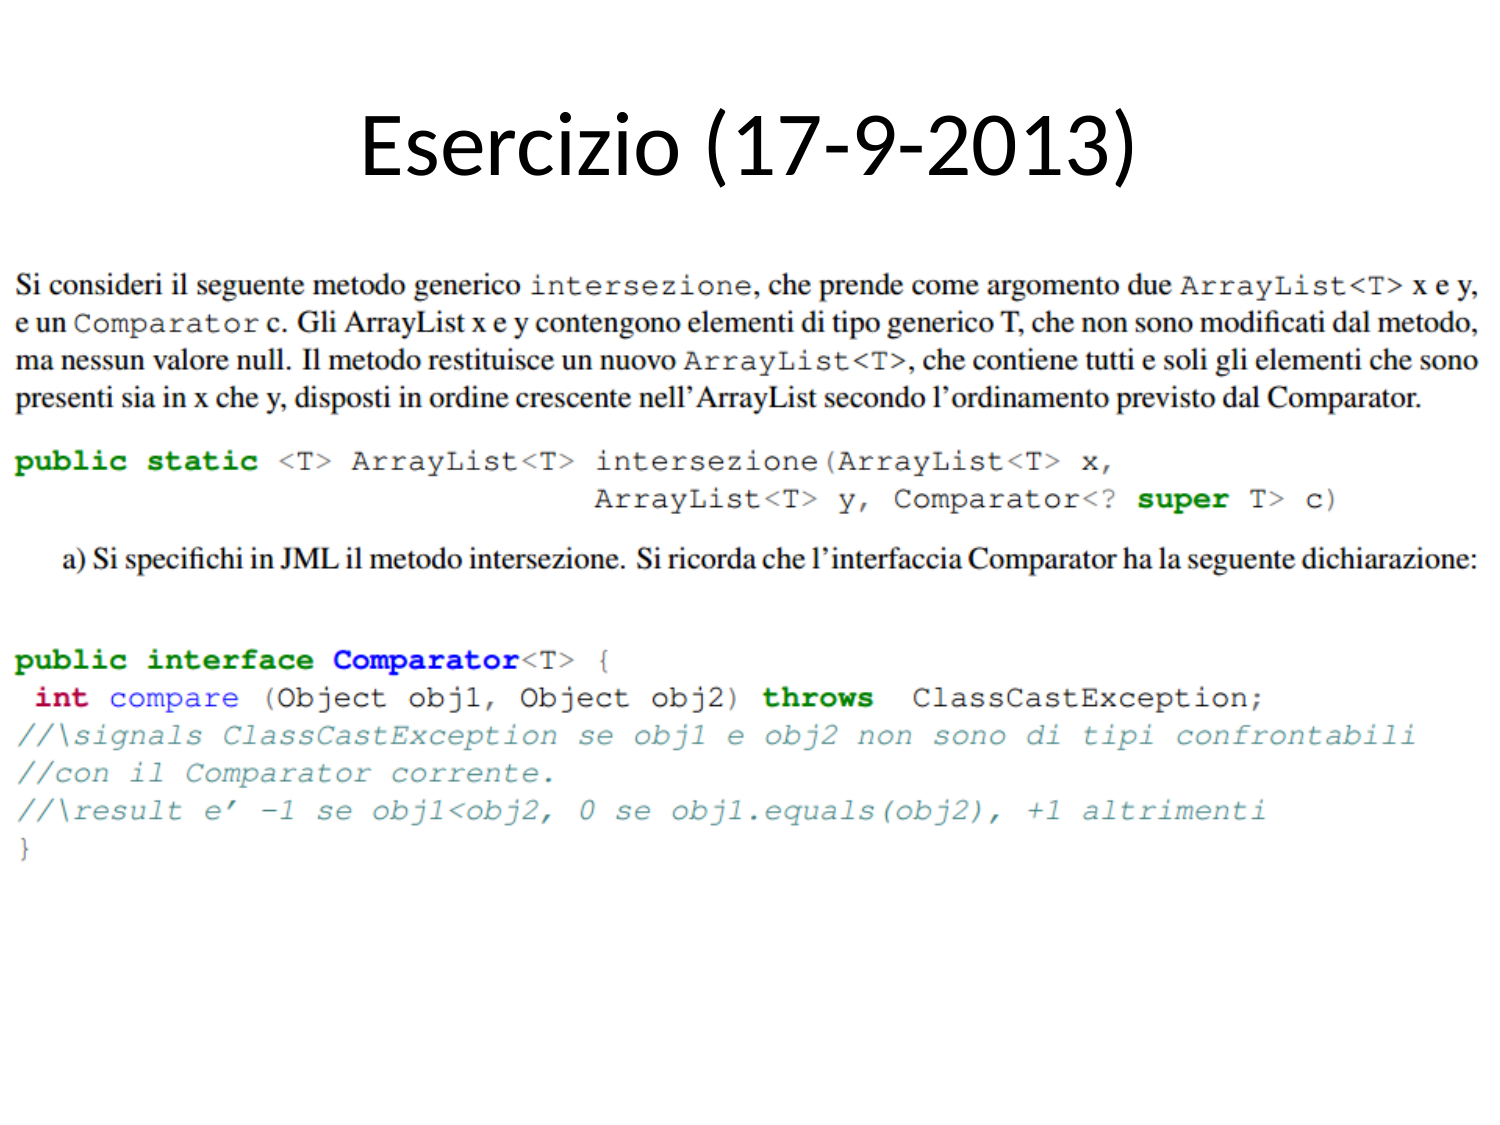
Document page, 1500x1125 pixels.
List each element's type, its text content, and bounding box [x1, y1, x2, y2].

picture [1, 257, 1499, 868]
title Esercizio (17-9-2013) [75, 45, 1425, 233]
